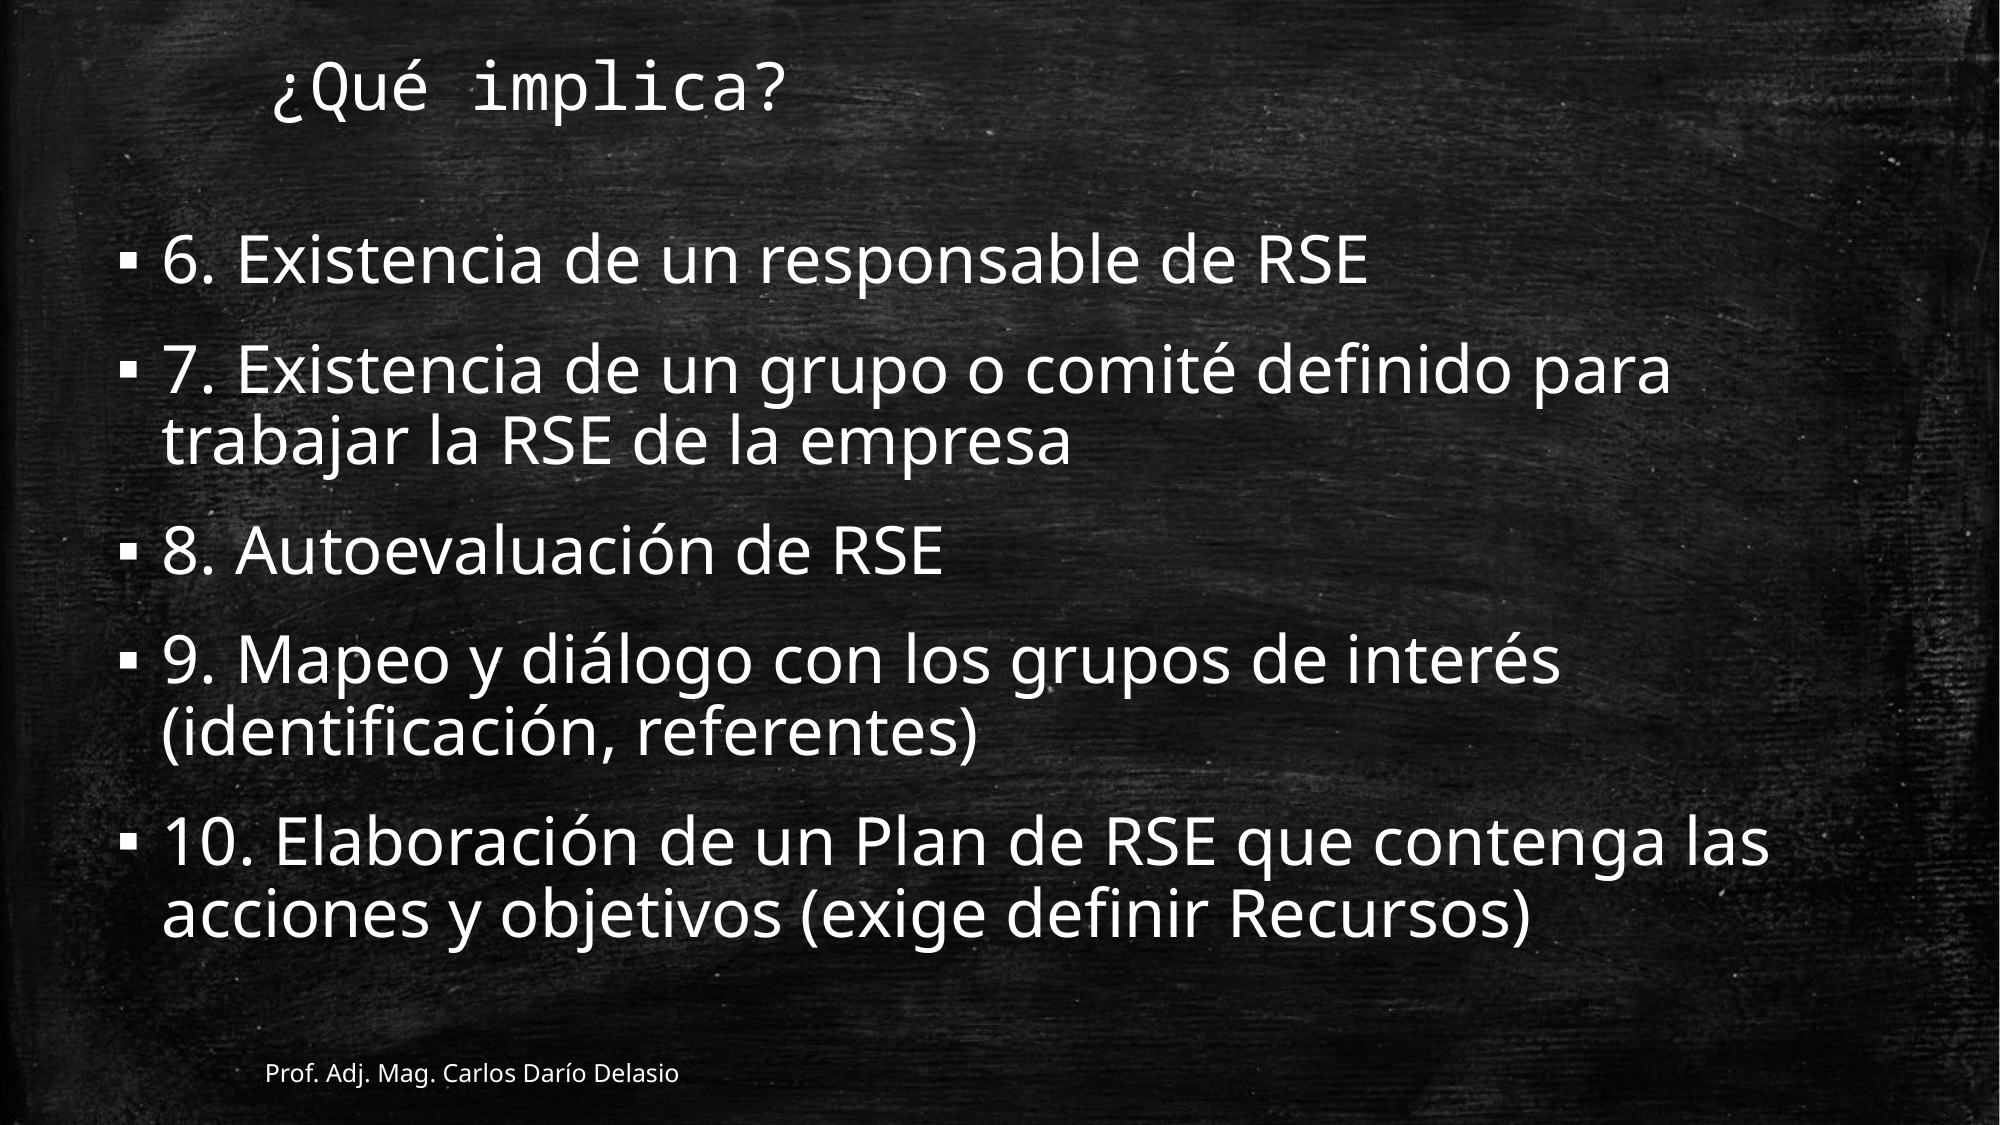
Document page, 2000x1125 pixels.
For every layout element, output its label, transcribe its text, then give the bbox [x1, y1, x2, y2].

footer Prof. Adj. Mag. Carlos Darío Delasio [249, 1050, 1288, 1096]
text_box 6. Existencia de un responsable de RSE 7. Existencia de un grupo o comité definido para trabajar la RSE de la empresa 8. Autoevaluación de RSE 9. Mapeo y diálogo con los grupos de interés (identificación, referentes) 10. Elaboración de un Plan de RSE que contenga las acciones y objetivos (exige definir Recursos) [101, 218, 1910, 1059]
text_box ¿Qué implica? [255, 45, 1756, 213]
